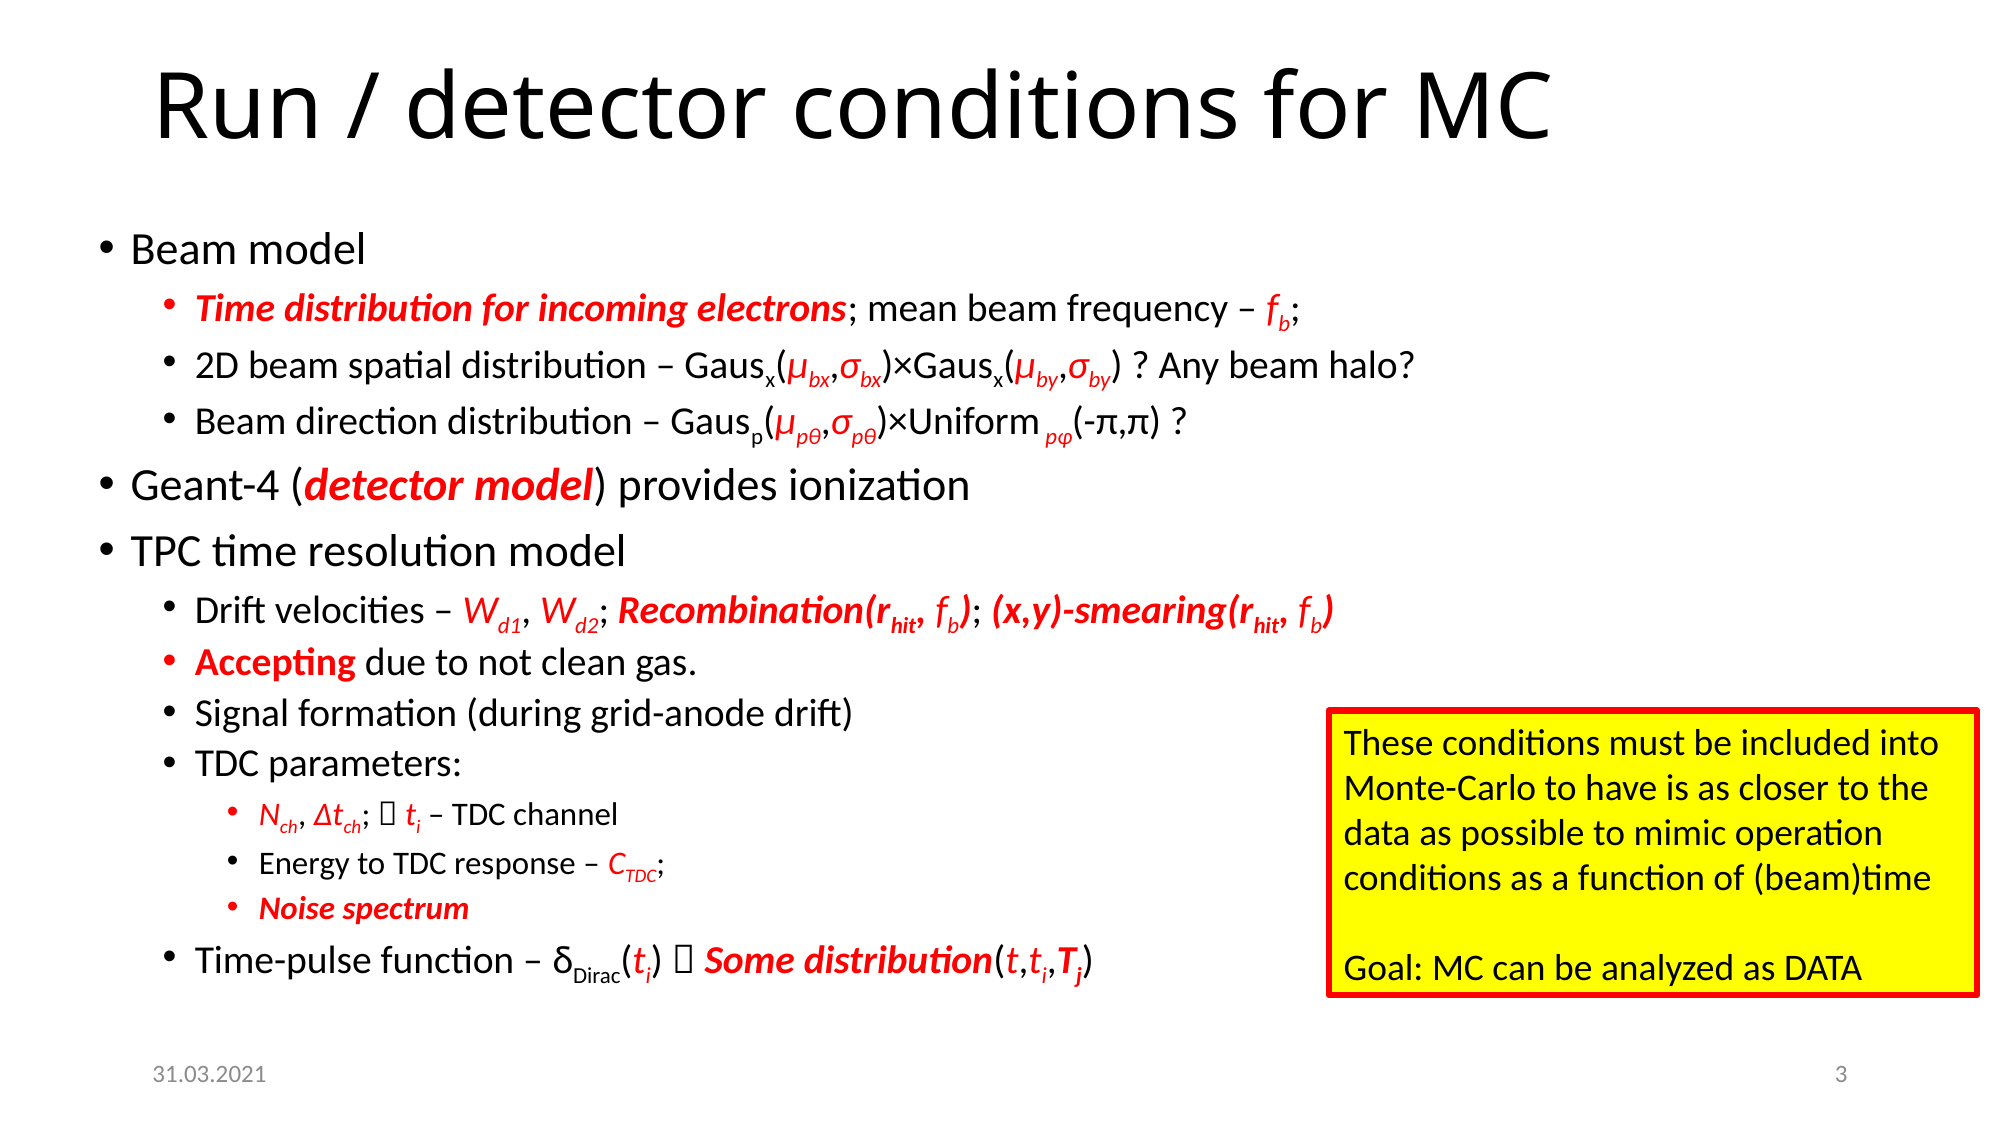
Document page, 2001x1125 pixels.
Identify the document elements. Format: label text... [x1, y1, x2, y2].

text_box These conditions must be included into Monte-Carlo to have is as closer to the data as possible to mimic operation conditions as a function of (beam)time Goal: MC can be analyzed as DATA [1328, 710, 1977, 996]
title Run / detector conditions for MC [137, 0, 1863, 218]
slide_number 3 [1412, 1042, 1863, 1103]
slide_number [137, 1042, 588, 1103]
list Beam model Time distribution for incoming electrons; mean beam frequency – fb; 2D beam spatial distribution – Gausx(μbx,σbx)×Gausx(μby,σby) ? Any beam halo? Beam direction distribution – Gausp(μpθ,σpθ)×Uniform pφ(-π,π) ? Geant-4 (detector model) provides ionization TPC time resolution model Drift velocities – Wd1, Wd2; Recombination(rhit, fb); (x,y)-smearing(rhit, fb) Accepting due to not clean gas. Signal formation (during grid-anode drift) TDC parameters: Nch, Δtch;  ti – TDC channel Energy to TDC response – CTDC; Noise spectrum Time-pulse function – δDirac(ti)  Some distribution(t,ti,Tj) [83, 217, 1809, 992]
